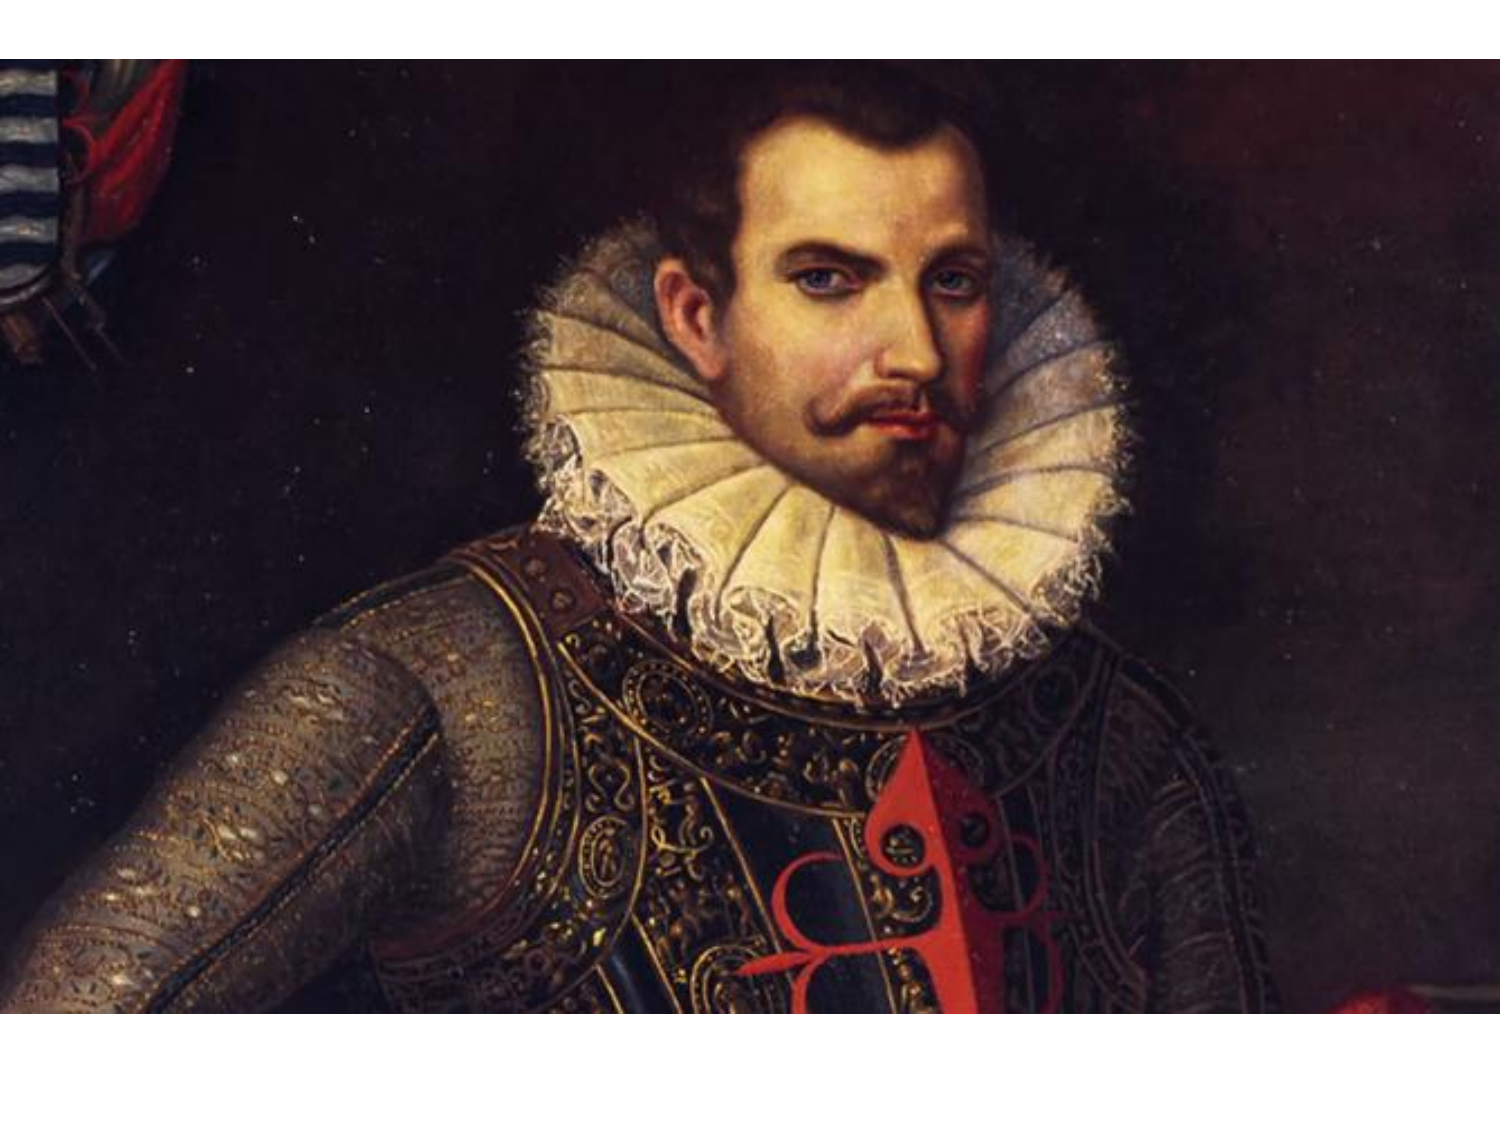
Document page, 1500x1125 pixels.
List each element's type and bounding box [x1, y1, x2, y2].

picture [0, 59, 1500, 1014]
